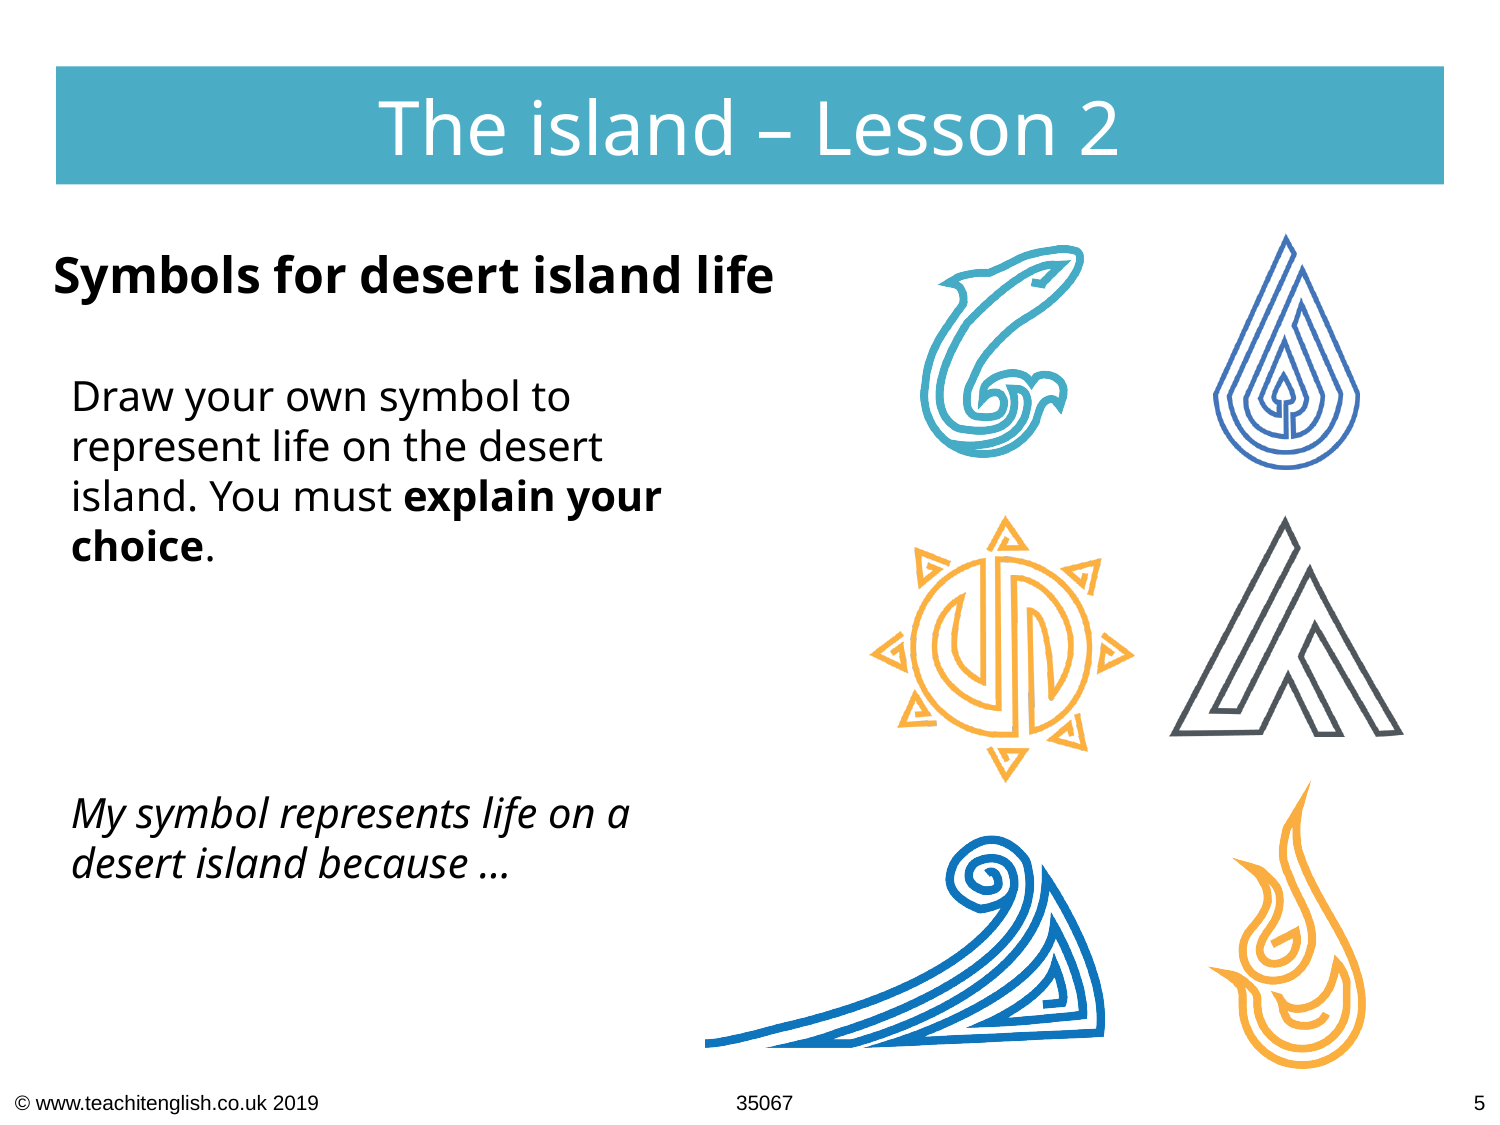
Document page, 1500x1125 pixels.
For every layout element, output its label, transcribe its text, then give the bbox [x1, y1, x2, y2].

picture [1169, 514, 1405, 738]
picture [920, 245, 1084, 458]
text_box My symbol represents life on a desert island because … [56, 778, 747, 894]
picture [1207, 779, 1366, 1070]
text_box The island – Lesson 2 [54, 64, 1446, 186]
picture [1213, 233, 1360, 470]
text_box Draw your own symbol to represent life on the desert island. You must explain your choice. [56, 362, 747, 578]
picture [704, 801, 1105, 1048]
picture [869, 514, 1135, 783]
text_box Symbols for desert island life [38, 236, 791, 311]
